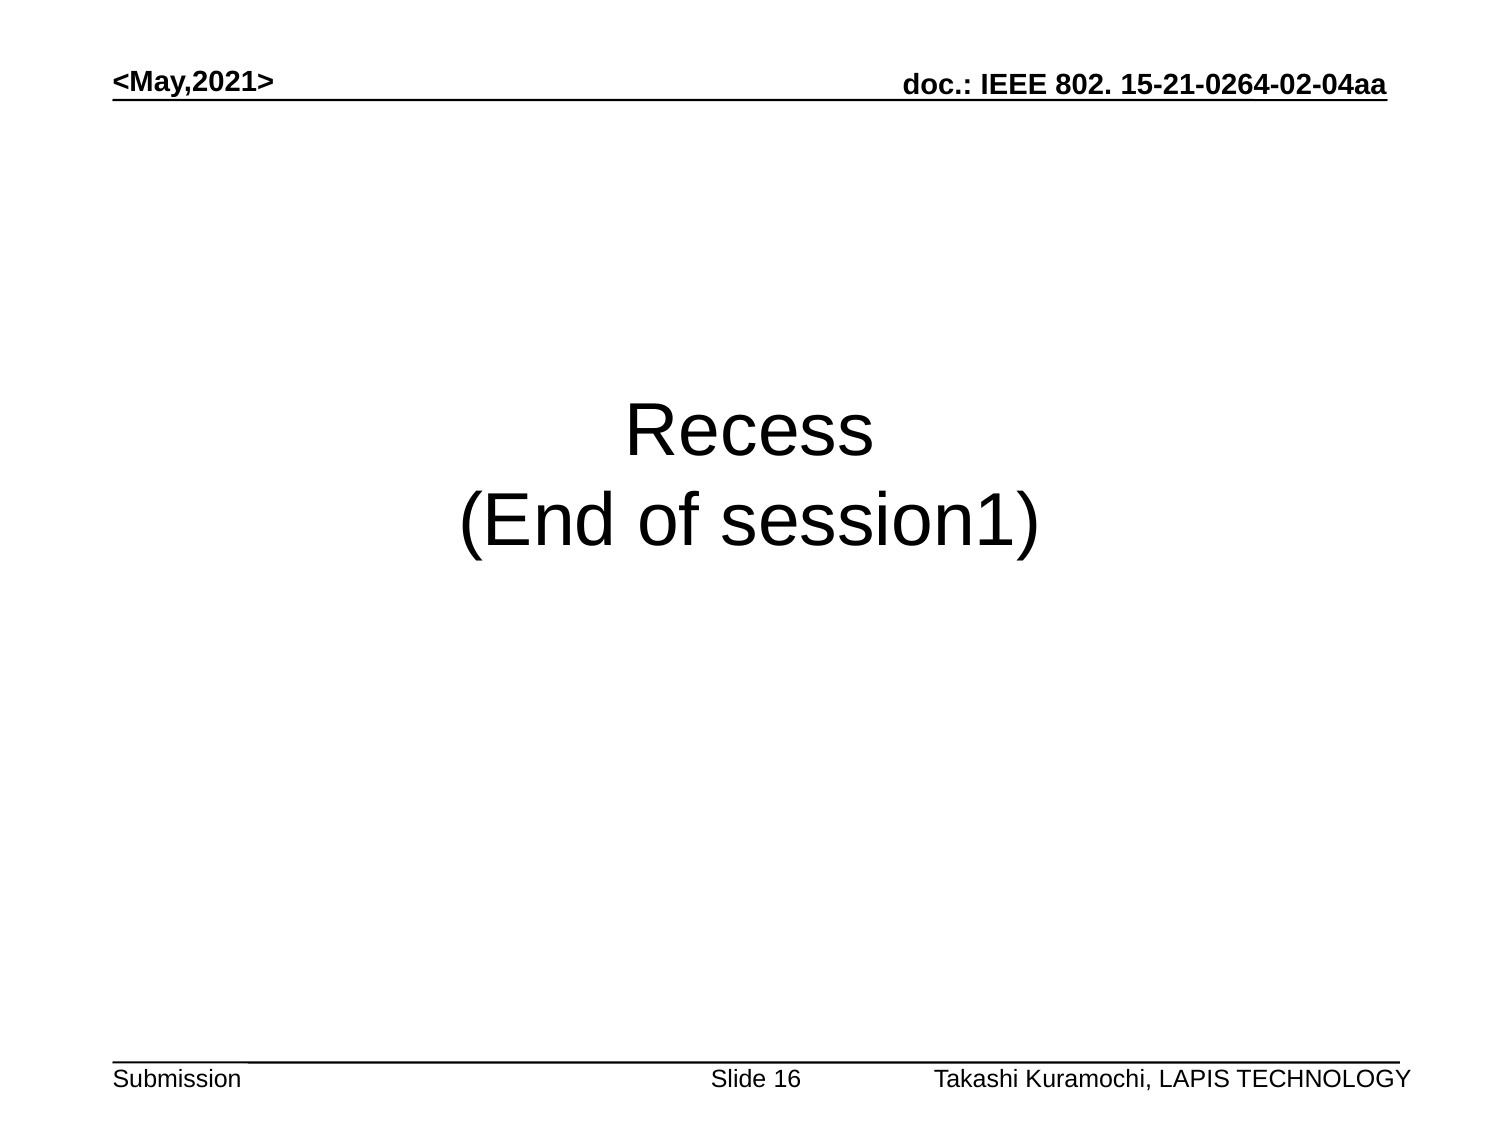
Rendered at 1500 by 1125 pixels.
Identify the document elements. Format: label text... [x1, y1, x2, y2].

slide_number Slide 16 [709, 1062, 803, 1093]
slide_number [112, 62, 375, 98]
footer Takashi Kuramochi, LAPIS TECHNOLOGY [820, 1062, 1413, 1125]
title Recess (End of session1) [112, 349, 1388, 591]
